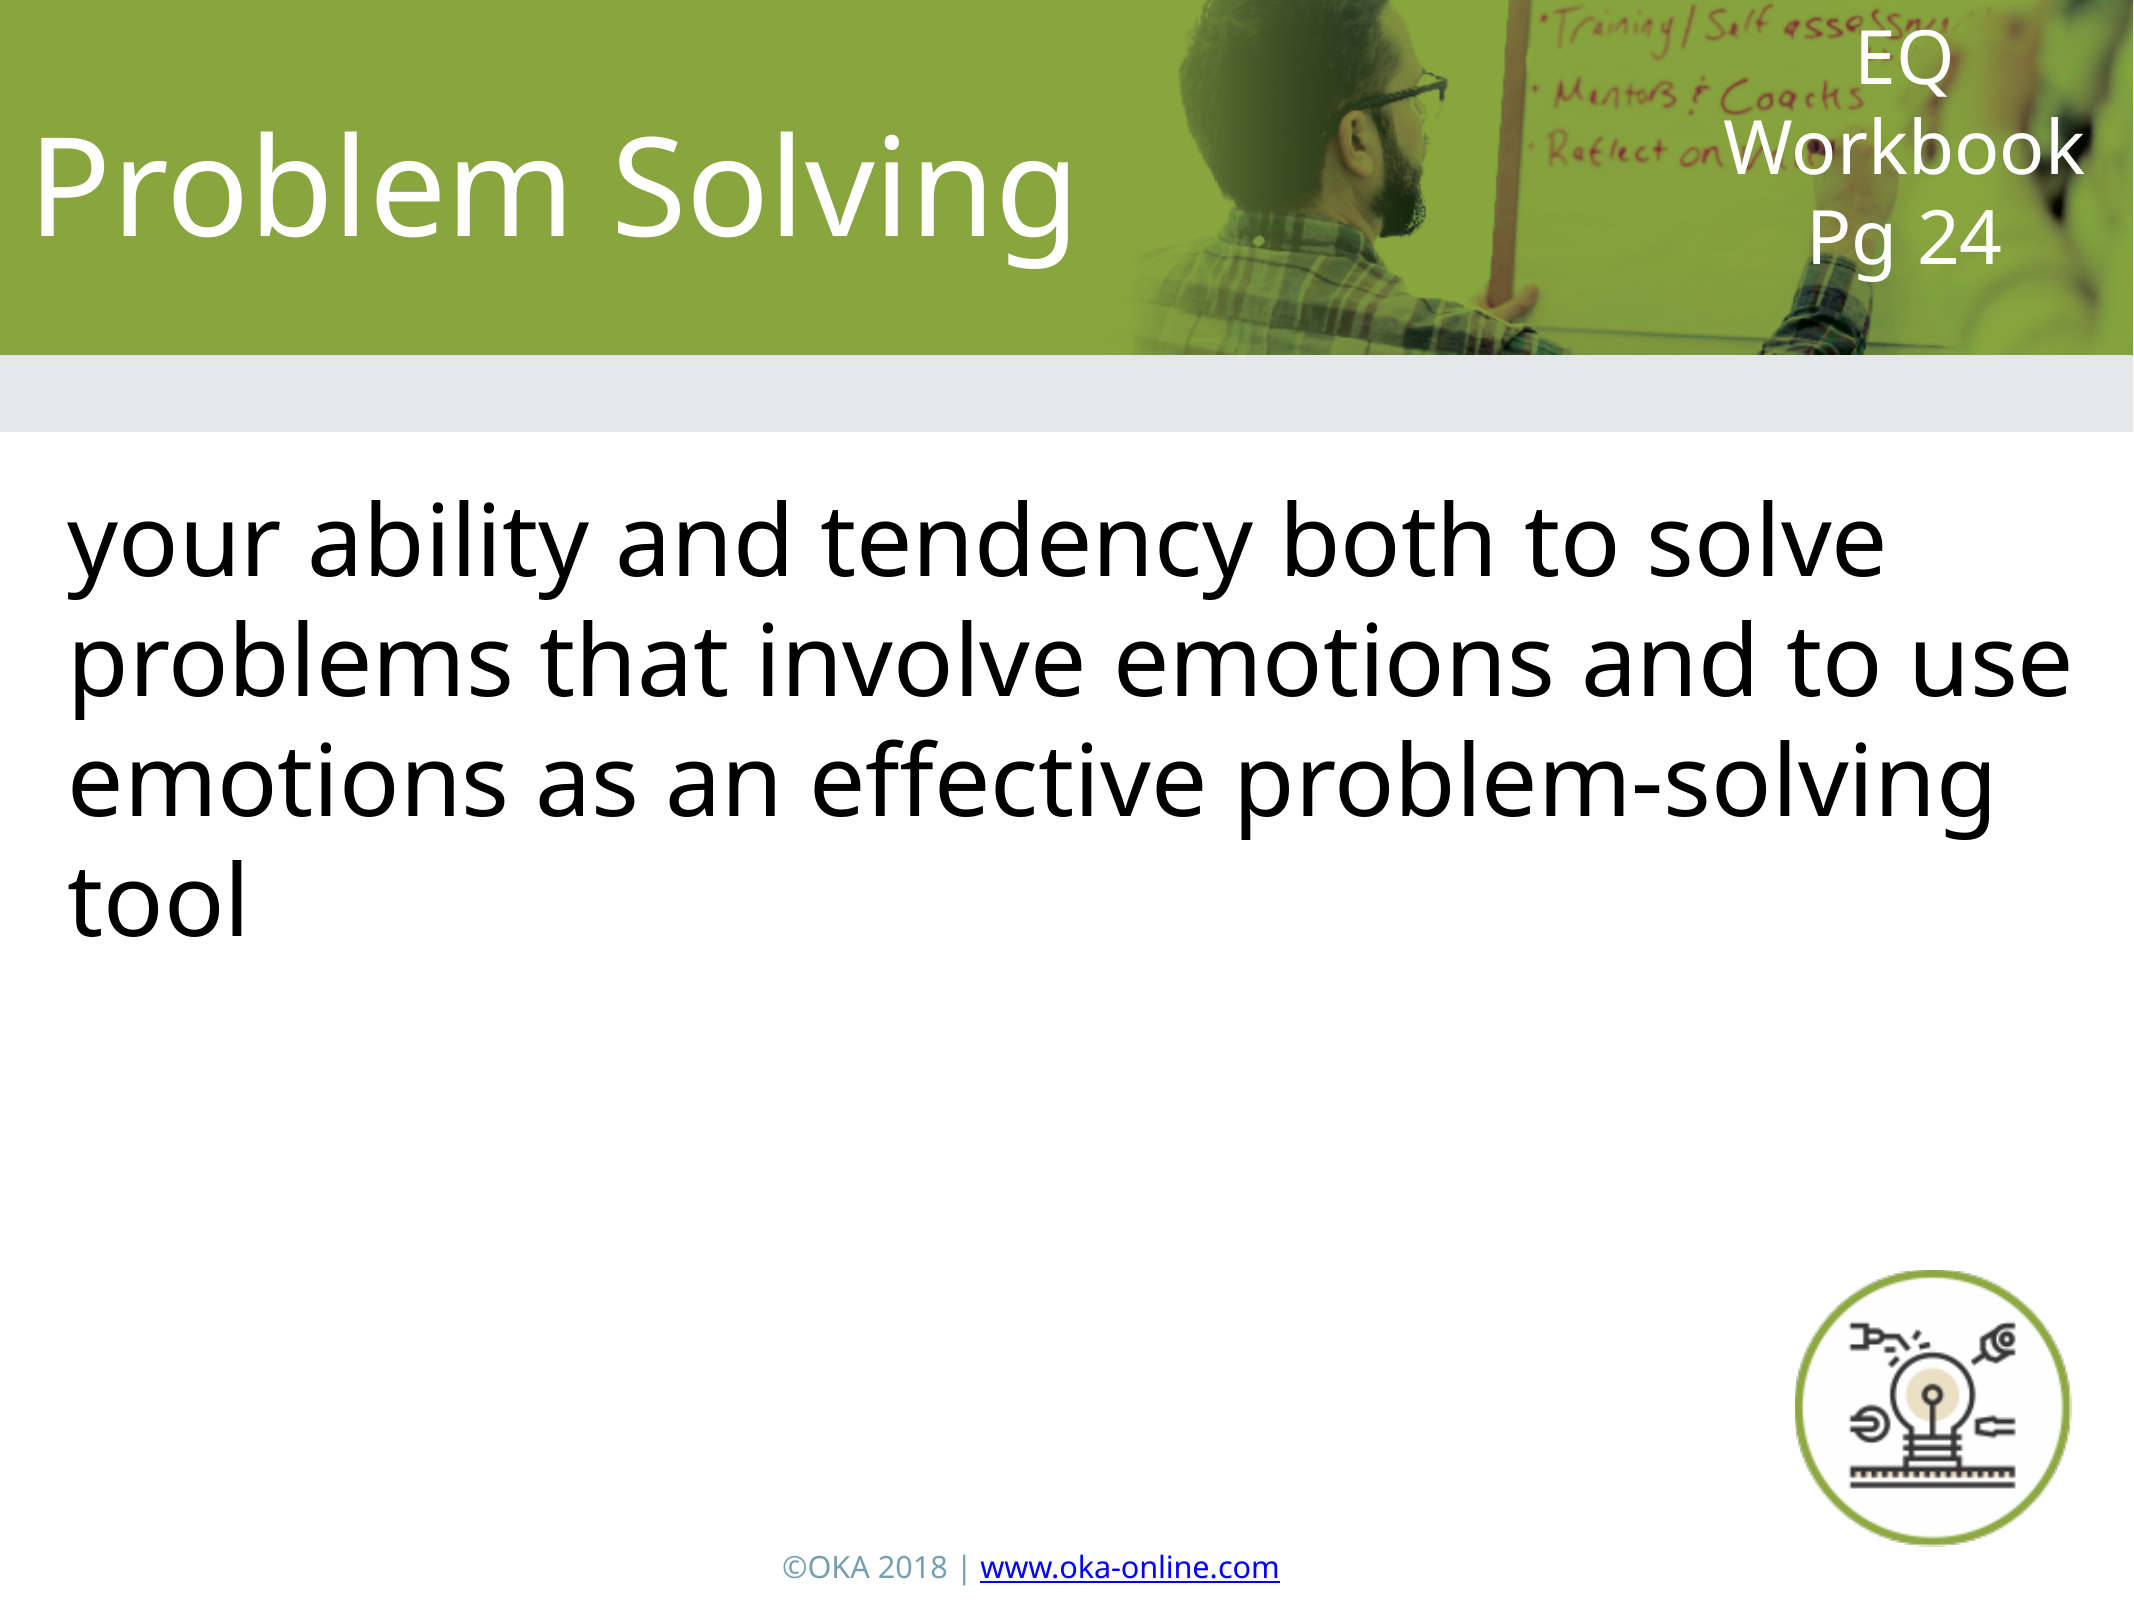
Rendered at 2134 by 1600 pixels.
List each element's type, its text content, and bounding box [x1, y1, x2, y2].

text_box EQ Workbook Pg 24 [1692, 1, 2117, 288]
picture [0, 0, 2134, 432]
text_box Problem Solving [20, 3, 1842, 358]
picture [1795, 1488, 2072, 1547]
text_box your ability and tendency both to solve problems that involve emotions and to use emotions as an effective problem-solving tool [60, 469, 2093, 1488]
